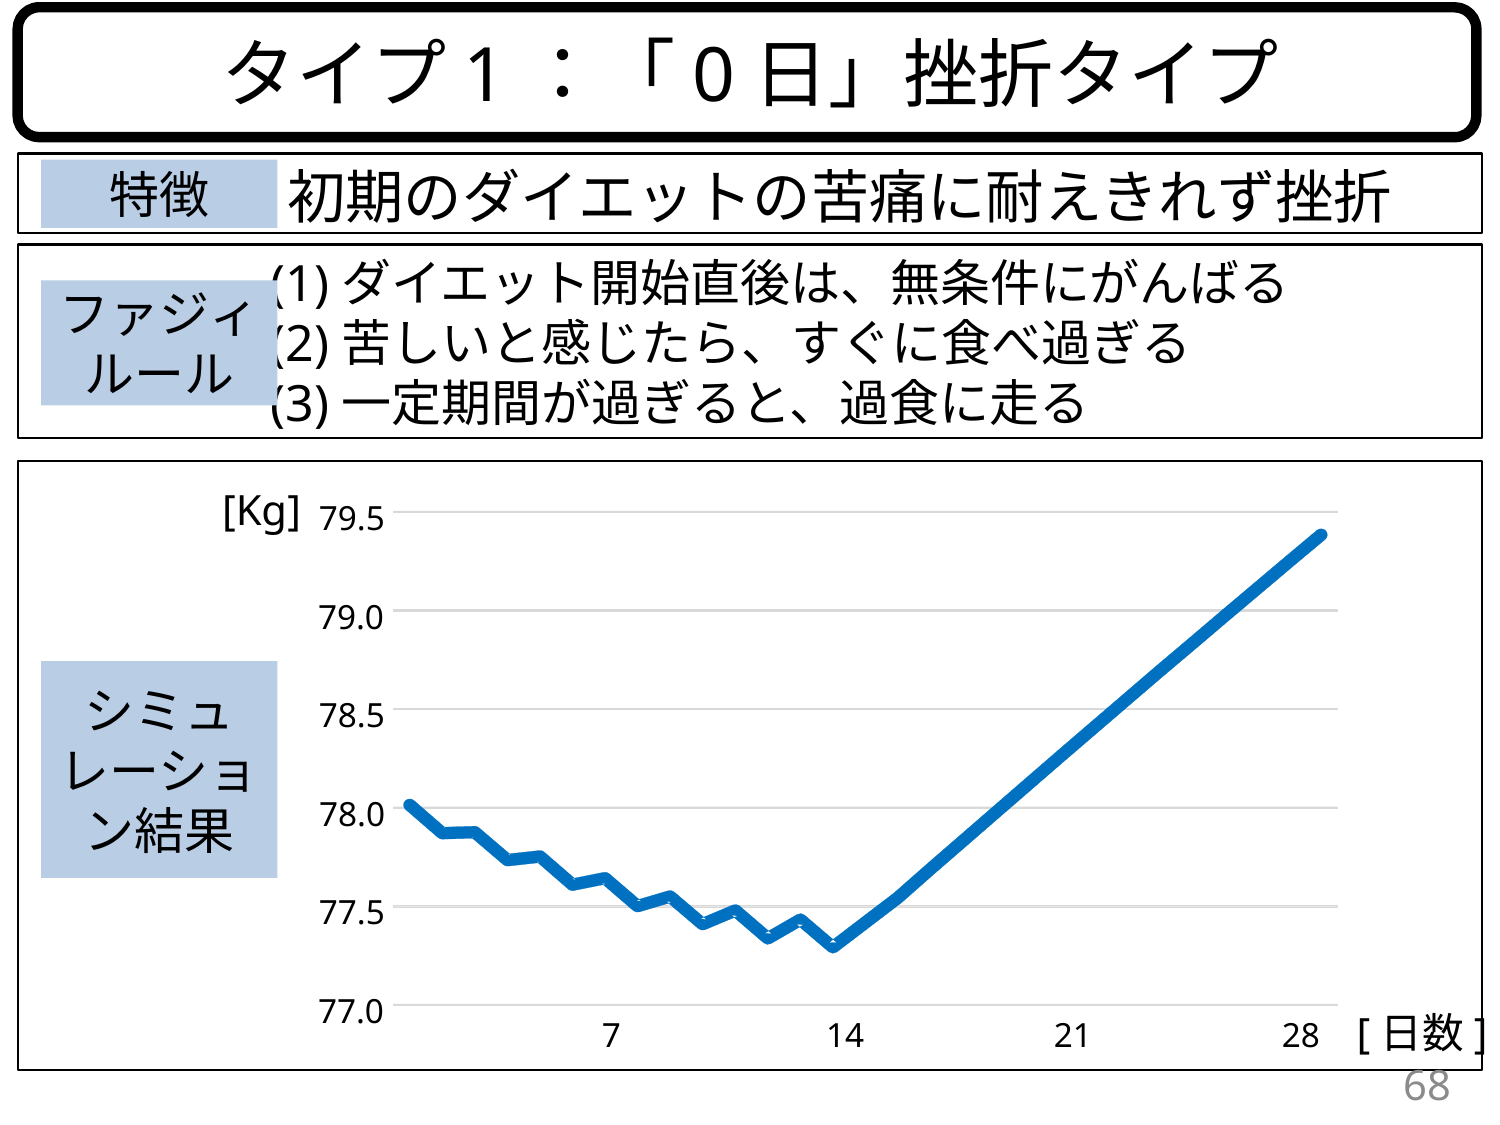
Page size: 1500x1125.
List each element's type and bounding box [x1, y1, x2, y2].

slide_number [1116, 1071, 1467, 1118]
text_box [17, 153, 1483, 1071]
text_box [0, 5, 1500, 140]
